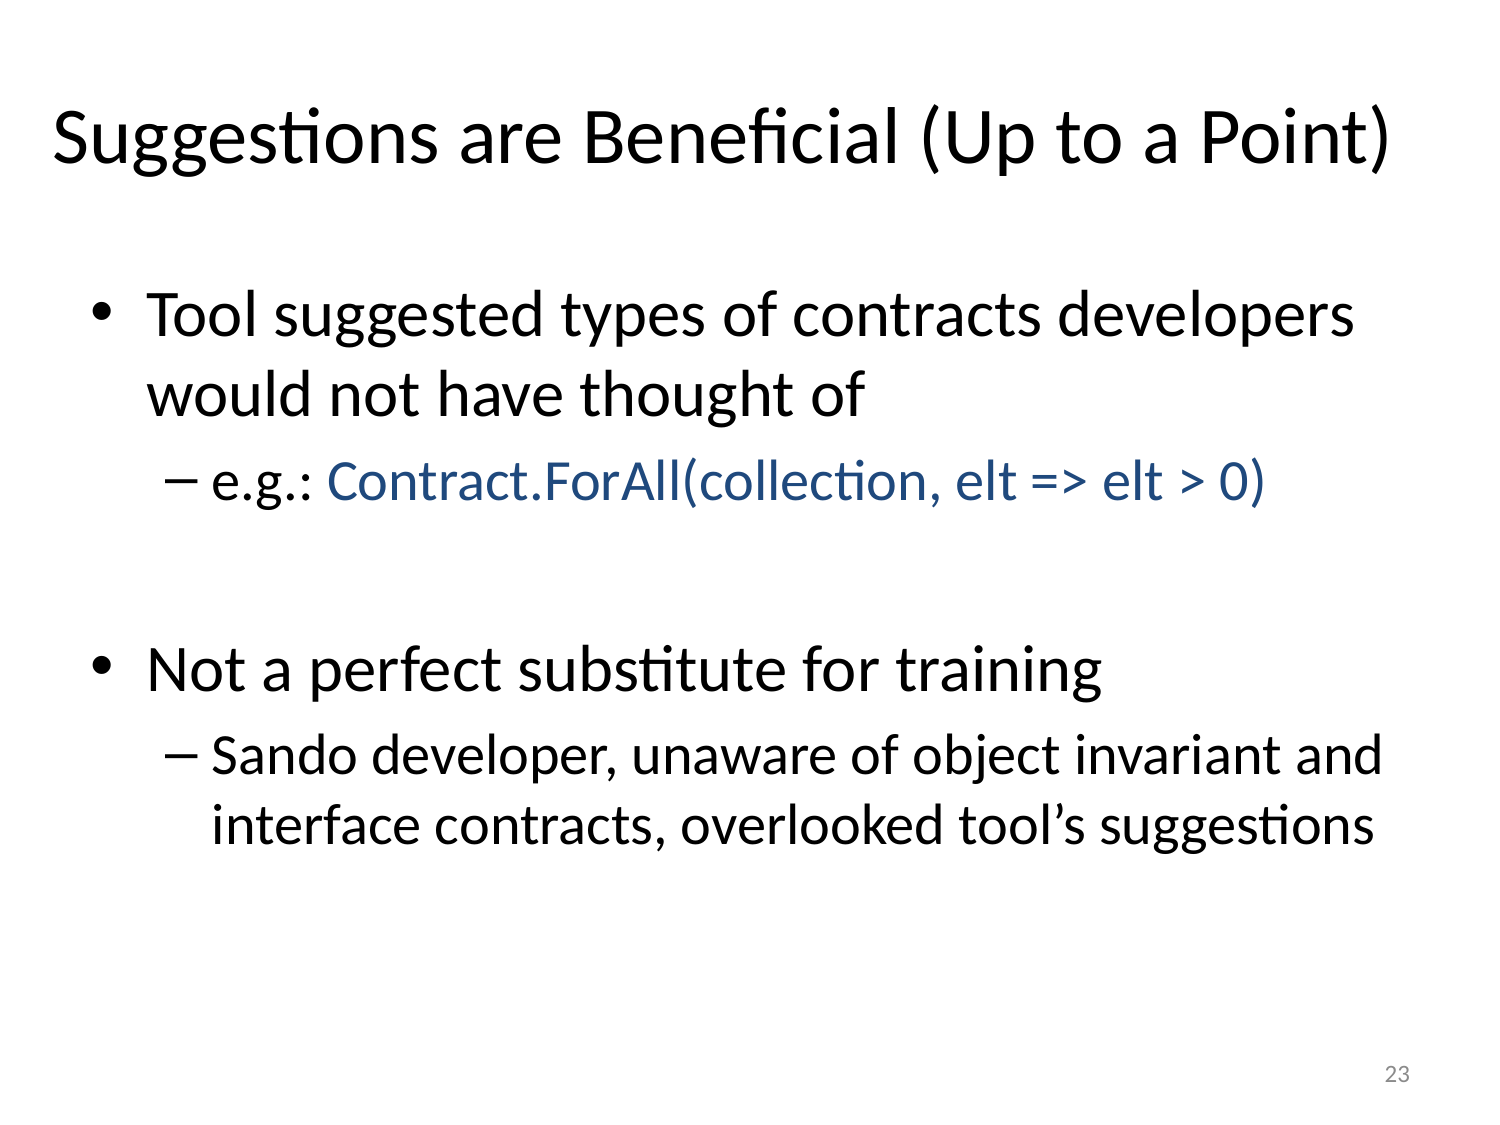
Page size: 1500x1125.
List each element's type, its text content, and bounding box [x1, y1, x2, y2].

title Suggestions are Beneficial (Up to a Point) [37, 37, 1488, 225]
list Tool suggested types of contracts developers would not have thought of e.g.: Contract.ForAll(collection, elt => elt > 0) Not a perfect substitute for training Sando developer, unaware of object invariant and interface contracts, overlooked tool’s suggestions [75, 262, 1425, 1005]
slide_number 23 [1074, 1042, 1425, 1103]
